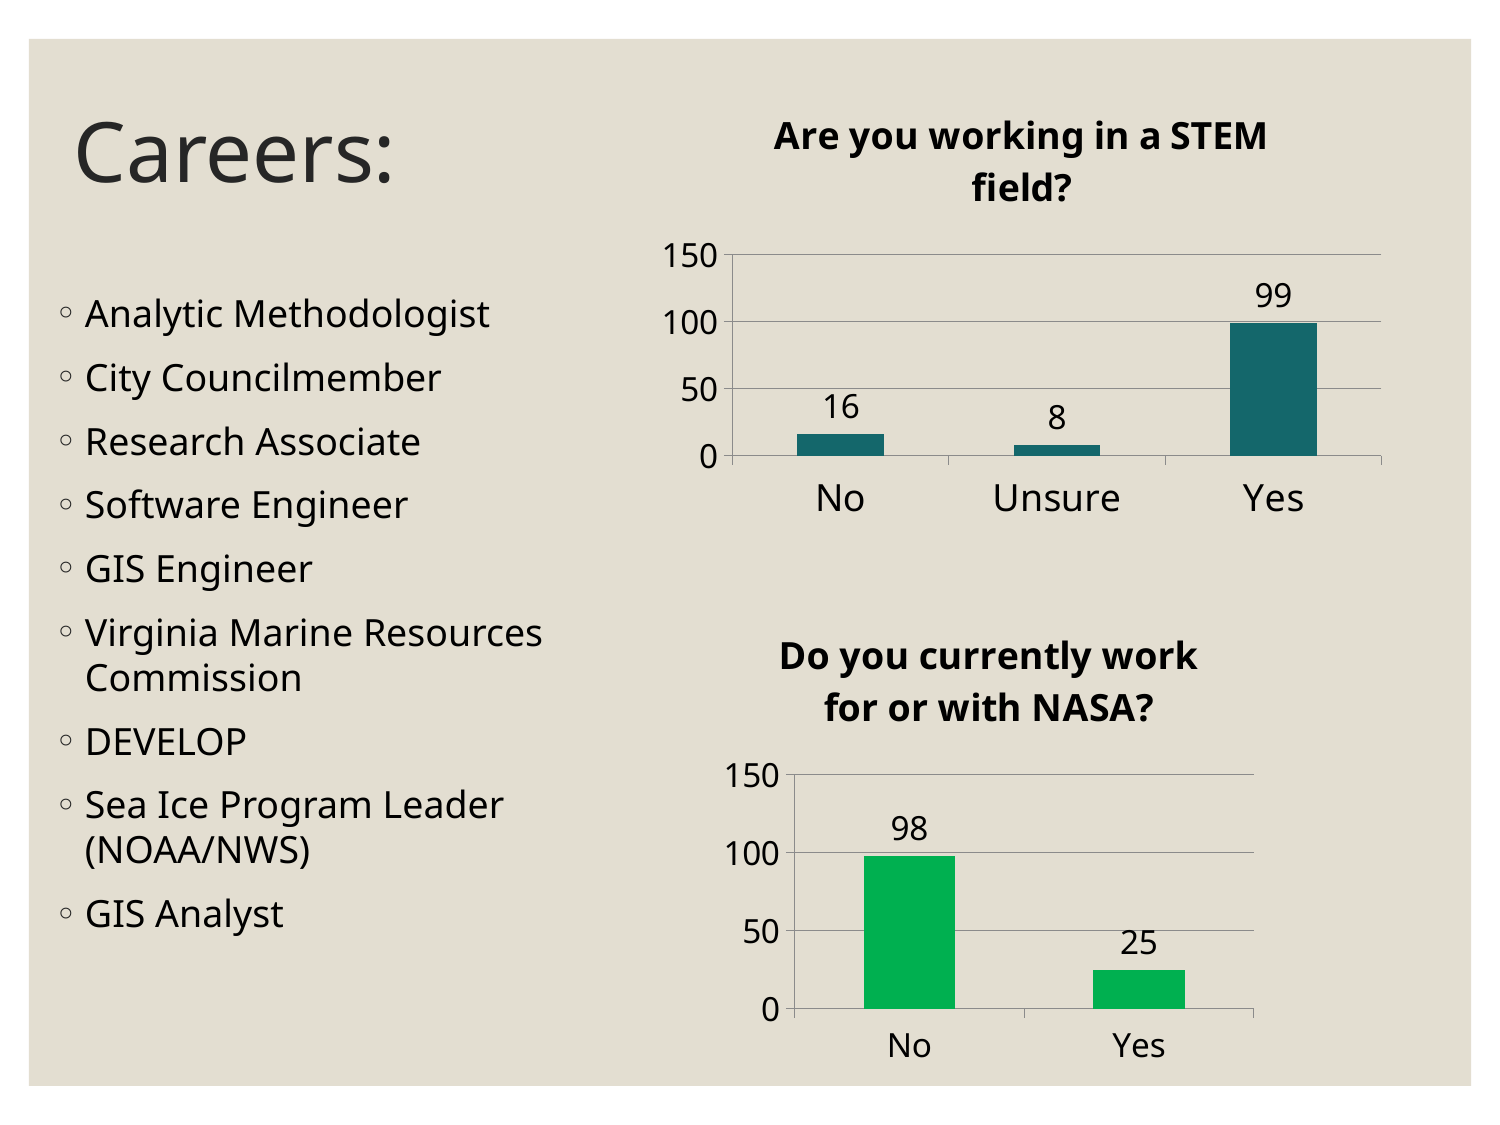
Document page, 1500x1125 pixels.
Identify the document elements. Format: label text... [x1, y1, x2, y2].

chart [646, 81, 1397, 532]
title Careers: [59, 58, 415, 253]
list Analytic Methodologist City Councilmember Research Associate Software Engineer GIS Engineer Virginia Marine Resources Commission DEVELOP Sea Ice Program Leader (NOAA/NWS) GIS Analyst [39, 282, 593, 1068]
chart [712, 599, 1265, 1077]
